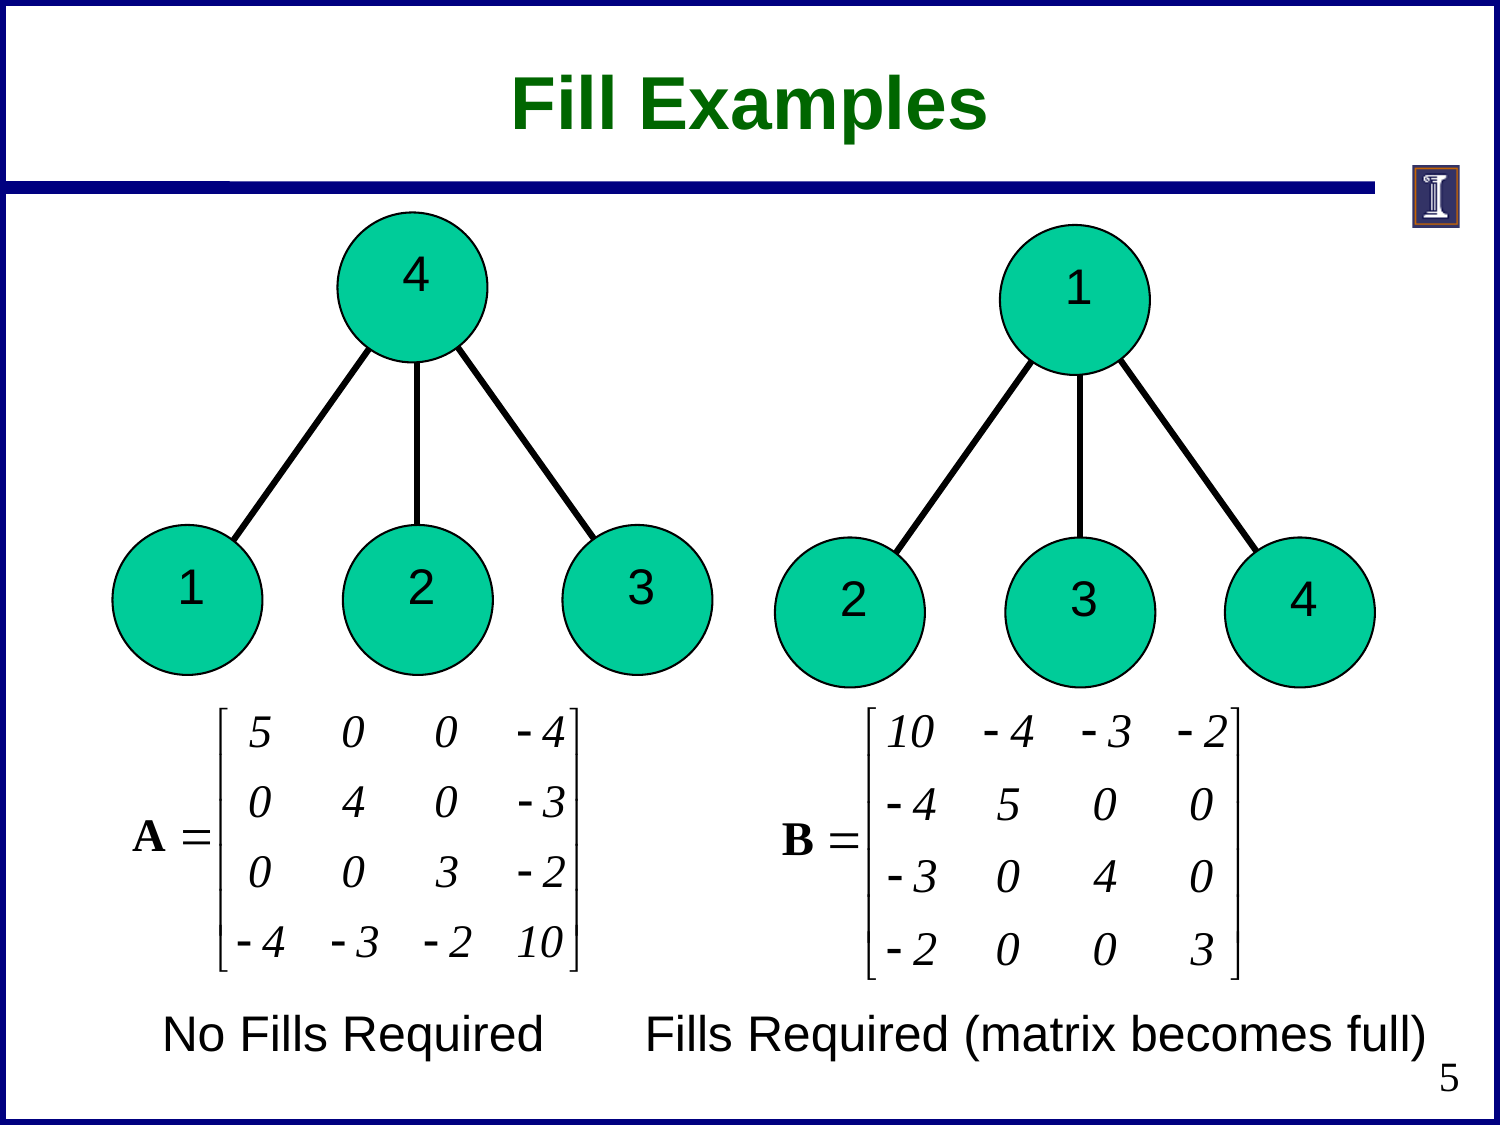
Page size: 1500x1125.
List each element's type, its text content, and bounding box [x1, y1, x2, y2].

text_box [124, 699, 596, 980]
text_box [112, 212, 713, 676]
slide_number 5 [1162, 1037, 1476, 1113]
text_box No Fills Required [147, 993, 560, 1069]
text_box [774, 224, 1376, 688]
picture [1412, 165, 1460, 228]
title Fill Examples [112, 37, 1388, 163]
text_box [774, 698, 1259, 989]
text_box Fills Required (matrix becomes full) [629, 994, 1471, 1069]
